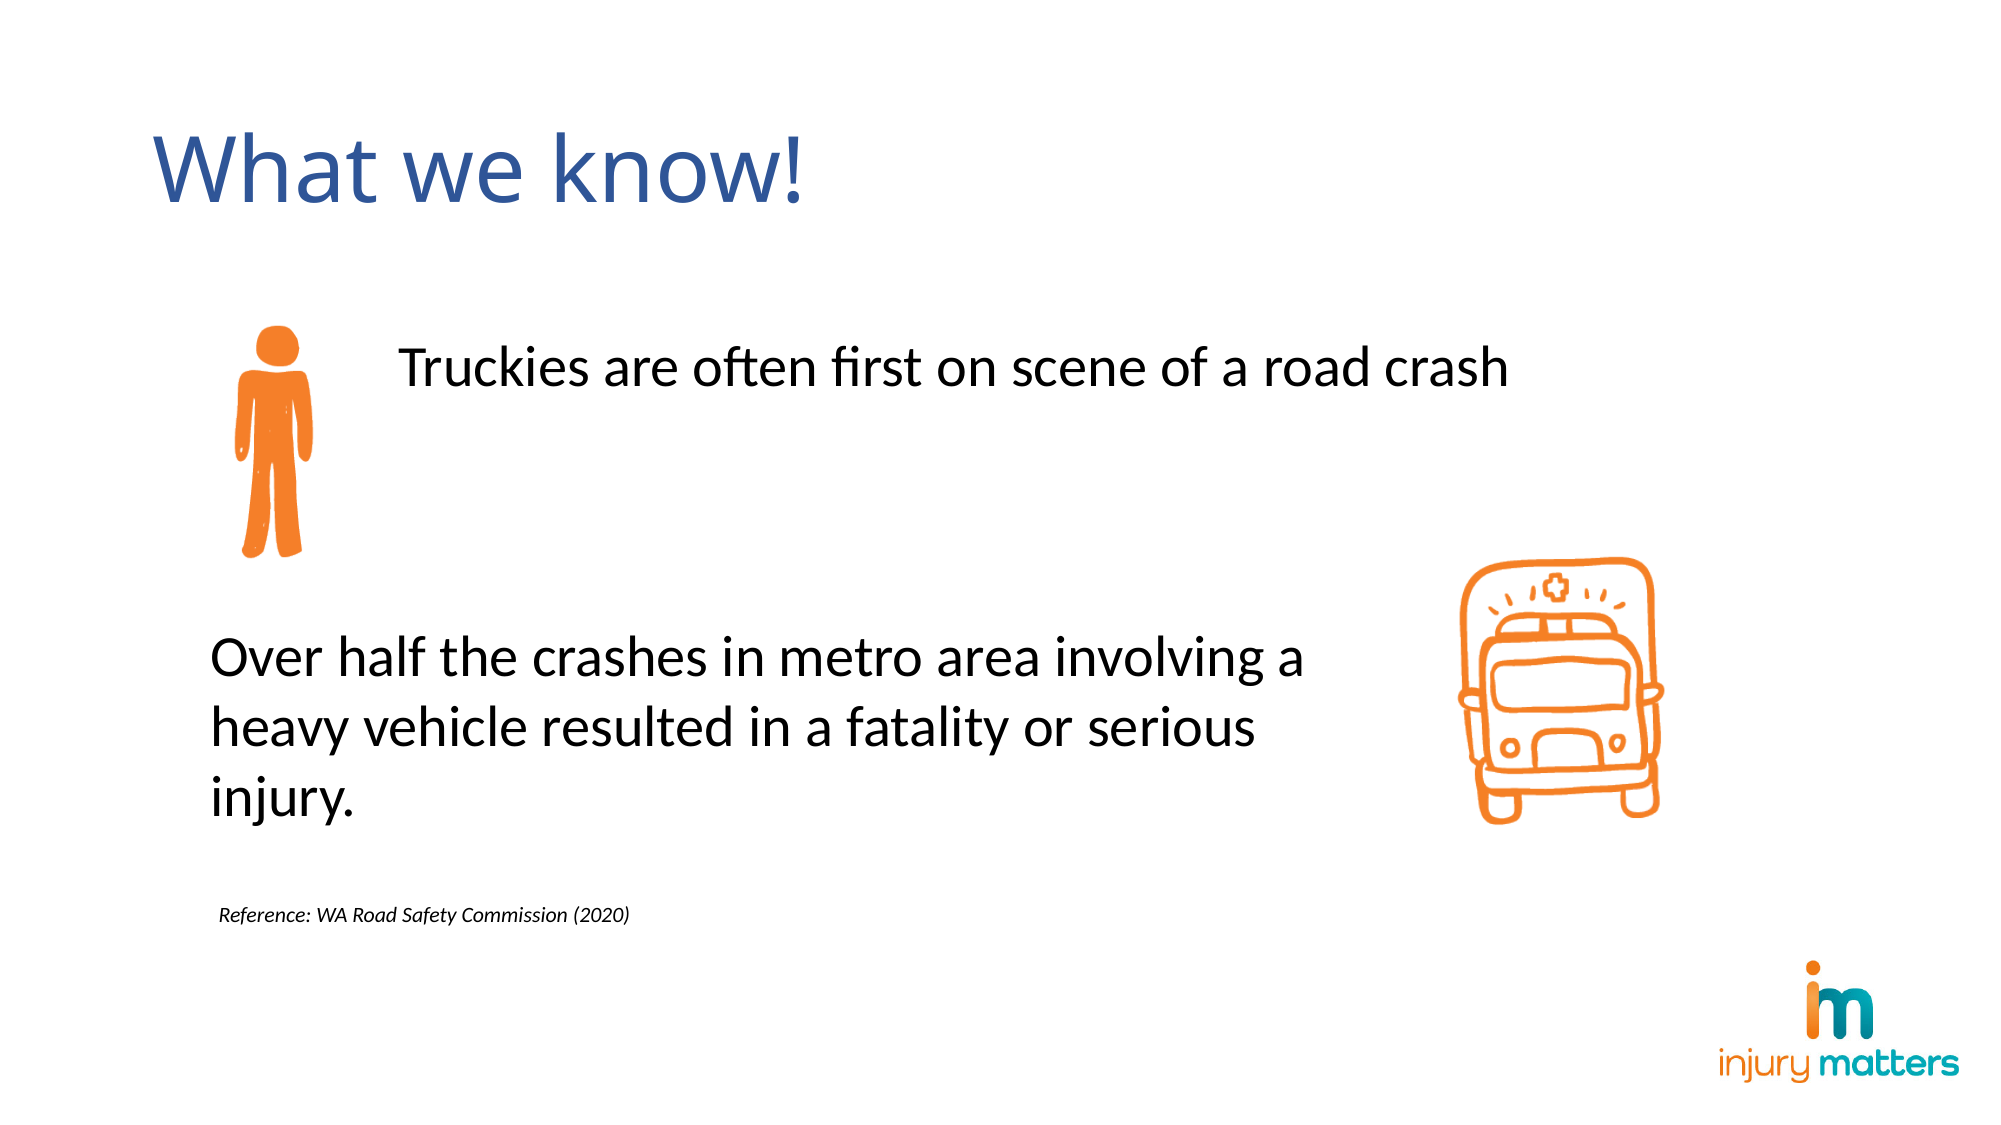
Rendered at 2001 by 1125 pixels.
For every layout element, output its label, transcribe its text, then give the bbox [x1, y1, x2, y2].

text_box What we know! [137, 59, 1863, 278]
text_box Over half the crashes in metro area involving a heavy vehicle resulted in a fatality or serious injury. [195, 610, 1404, 836]
text_box Truckies are often first on scene of a road crash [411, 336, 1719, 475]
picture [1719, 960, 1959, 1083]
text_box Reference: WA Road Safety Commission (2020) [203, 893, 900, 935]
picture [137, 305, 411, 579]
picture [1404, 533, 1719, 849]
